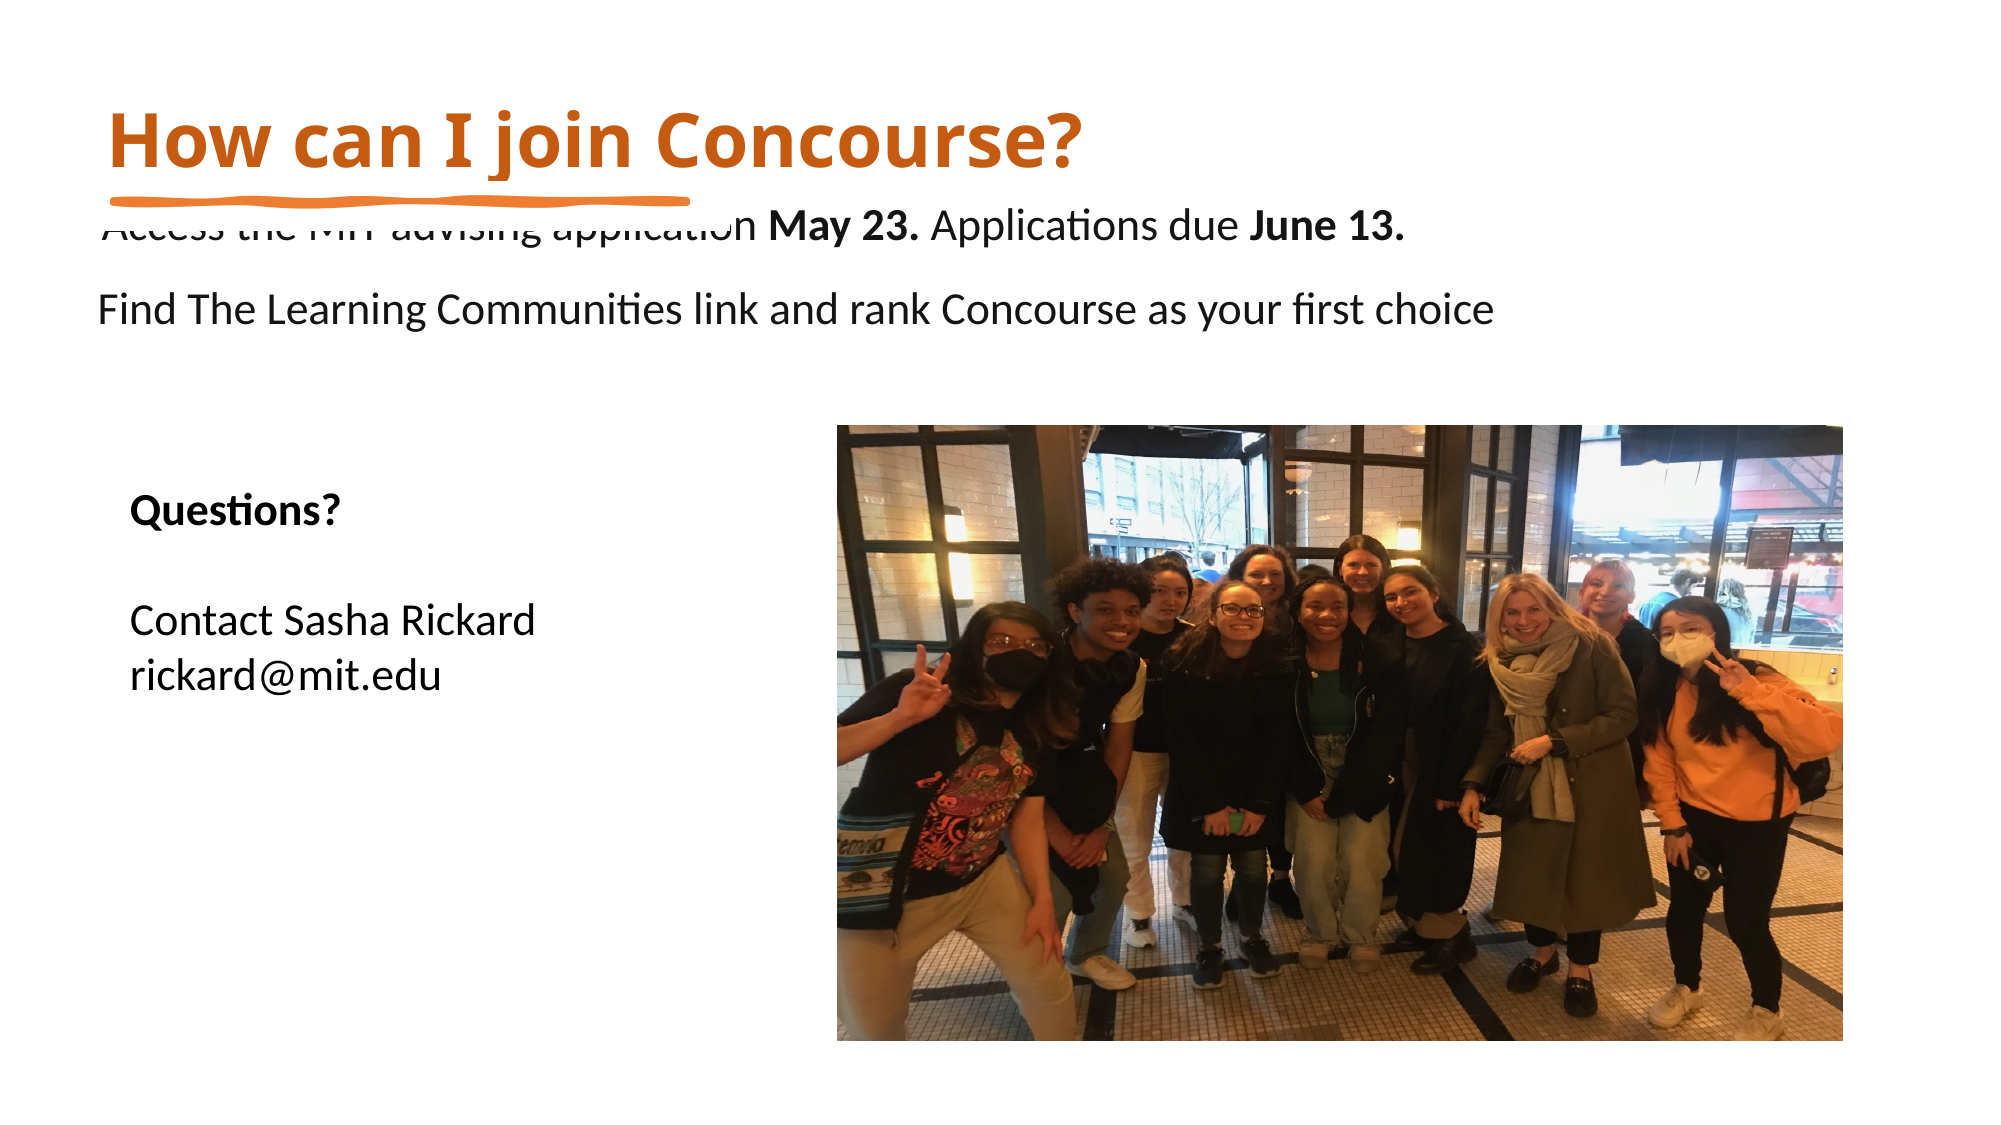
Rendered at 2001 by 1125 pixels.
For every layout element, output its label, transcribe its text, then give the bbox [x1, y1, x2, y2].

text_box Questions? Contact Sasha Rickard rickard@mit.edu [115, 465, 755, 922]
text_box Access the MIT advising application May 23. Applications due June 13. [63, 171, 2000, 381]
picture [837, 425, 1843, 1041]
picture [91, 181, 730, 232]
text_box How can I join Concourse? [91, 87, 1724, 171]
text_box Find The Learning Communities link and rank Concourse as your first choice [49, 255, 1607, 465]
